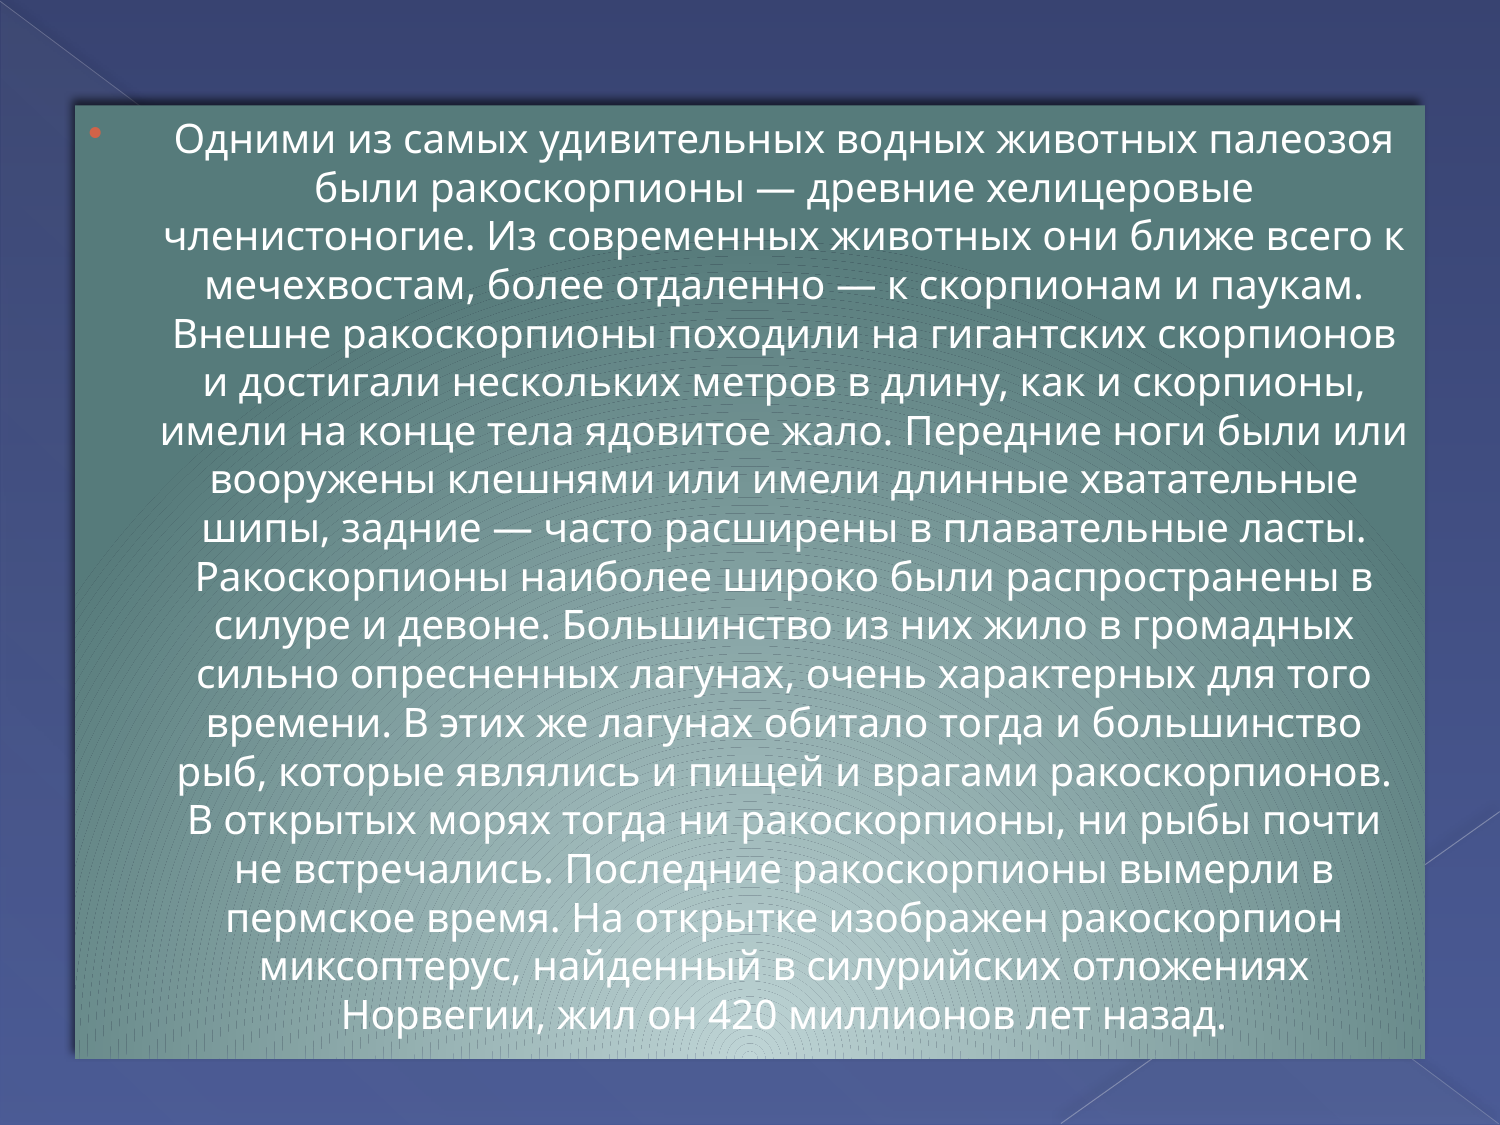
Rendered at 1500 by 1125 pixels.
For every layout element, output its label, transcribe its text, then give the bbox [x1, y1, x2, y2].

list Одними из самых удивительных водных животных палеозоя были ракоскорпионы — древние хелицеровые членистоногие. Из современных животных они ближе всего к мечехвостам, более отдаленно — к скорпионам и паукам. Внешне ракоскорпионы походили на гигантских скорпионов и достигали нескольких метров в длину, как и скорпионы, имели на конце тела ядовитое жало. Передние ноги были или вооружены клешнями или имели длинные хватательные шипы, задние — часто расширены в плавательные ласты. Ракоскорпионы наиболее широко были распространены в силуре и девоне. Большинство из них жило в громадных сильно опресненных лагунах, очень характерных для того времени. В этих же лагунах обитало тогда и большинство рыб, которые являлись и пищей и врагами ракоскорпионов. В открытых морях тогда ни ракоскорпионы, ни рыбы почти не встречались. Последние ракоскорпионы вымерли в пермское время. На открытке изображен ракоскорпион миксоптерус, найденный в силурийских отложениях Норвегии, жил он 420 миллионов лет назад. [75, 105, 1425, 1059]
